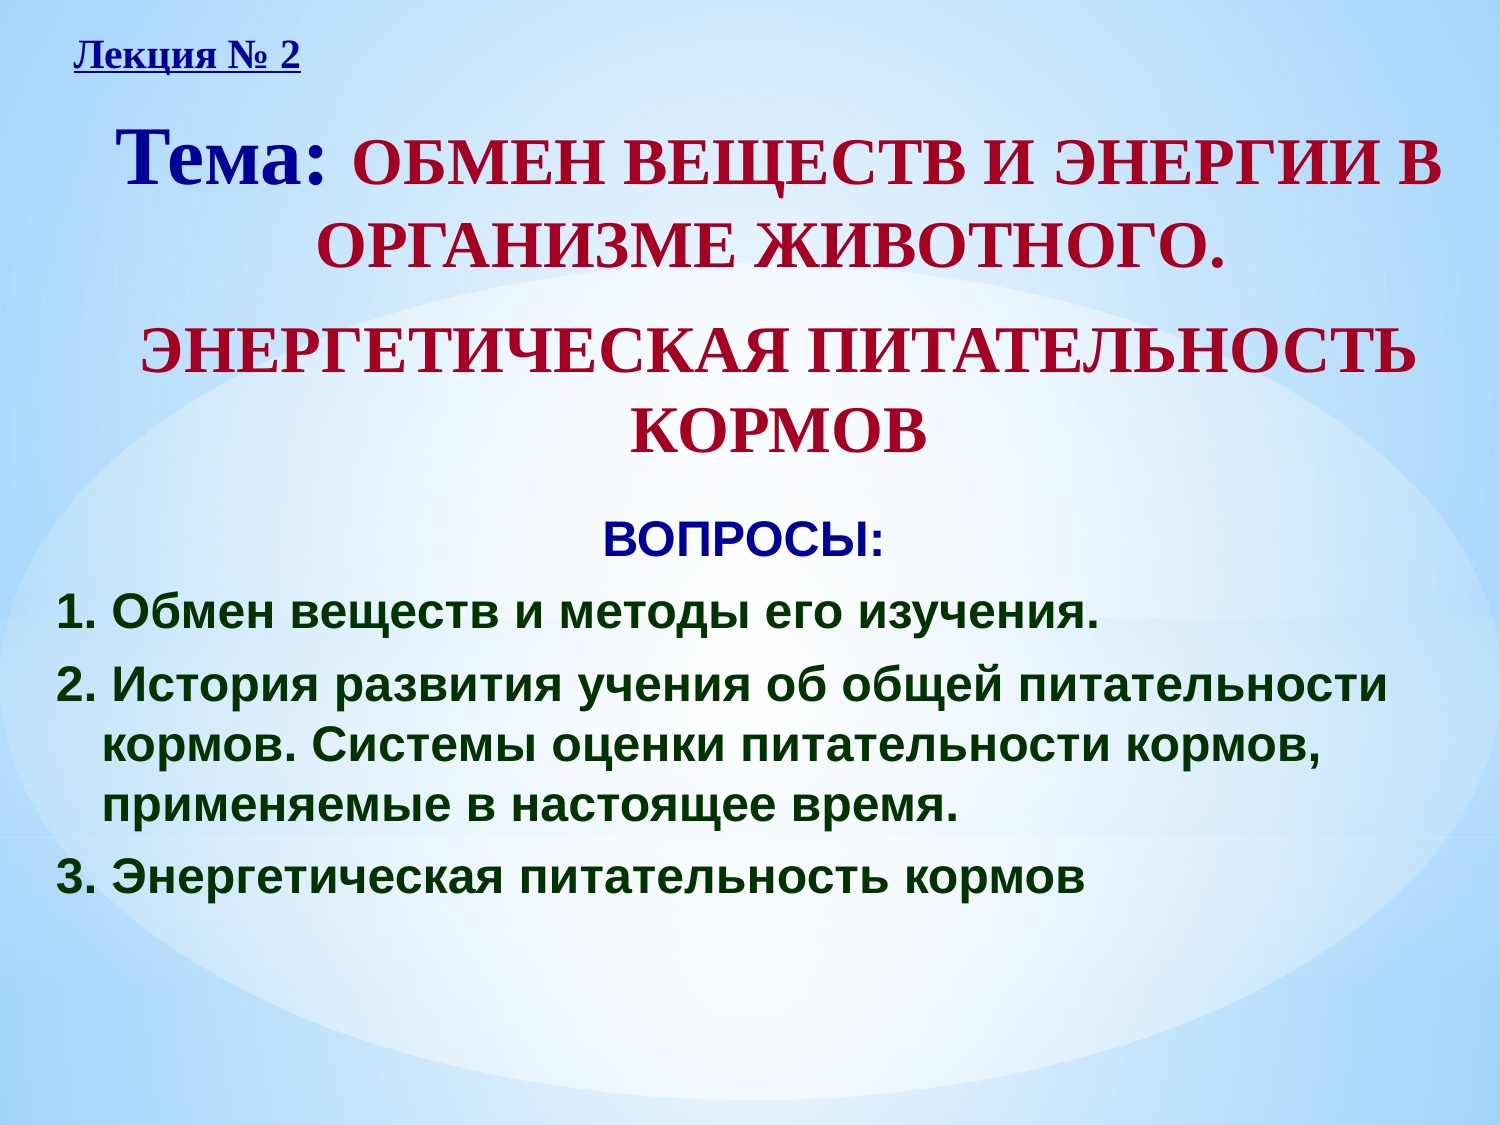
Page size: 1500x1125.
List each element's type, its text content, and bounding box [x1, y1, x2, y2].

text_box Лекция № 2 Тема: ОБМЕН ВЕЩЕСТВ И ЭНЕРГИИ В ОРГАНИЗМЕ ЖИВОТНОГО. ЭНЕРГЕТИЧЕСКАЯ ПИТАТЕЛЬНОСТЬ КОРМОВ [58, 18, 1500, 474]
text_box ВОПРОСЫ: 1. Обмен веществ и методы его изучения. 2. История развития учения об общей питательности кормов. Системы оценки питательности кормов, применяемые в настоящее время. 3. Энергетическая питательность кормов [41, 498, 1447, 972]
